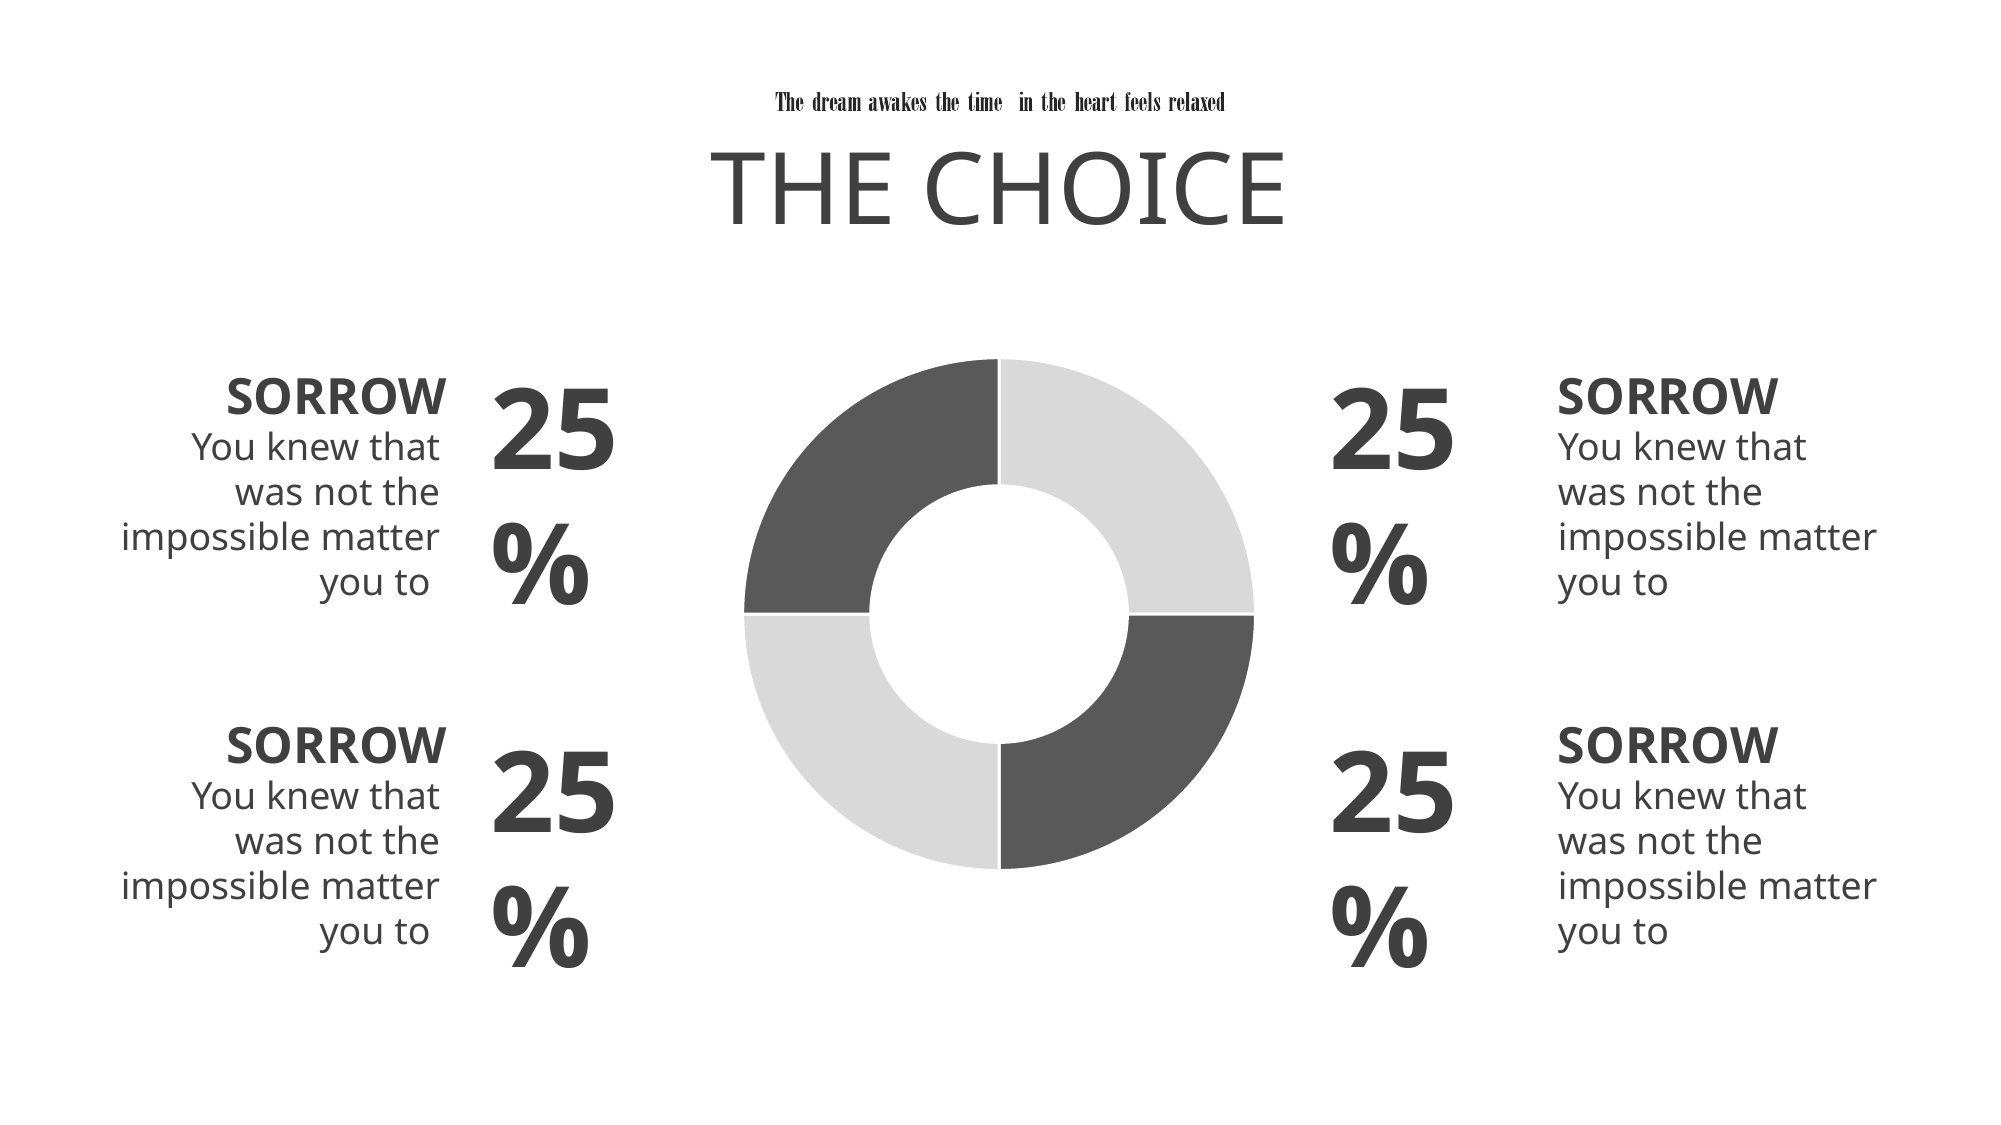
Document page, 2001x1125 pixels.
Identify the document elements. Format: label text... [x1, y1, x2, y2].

text_box [966, 90, 1003, 113]
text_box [100, 349, 567, 871]
text_box [934, 91, 960, 113]
text_box [868, 91, 928, 113]
text_box [1123, 90, 1162, 113]
text_box [1167, 91, 1226, 113]
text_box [1431, 349, 1899, 871]
text_box [811, 91, 863, 113]
chart [567, 346, 1431, 882]
text_box THE CHOICE [592, 117, 1408, 253]
text_box [1017, 90, 1034, 112]
text_box [1039, 91, 1067, 113]
text_box [1073, 91, 1119, 113]
text_box [774, 91, 805, 113]
